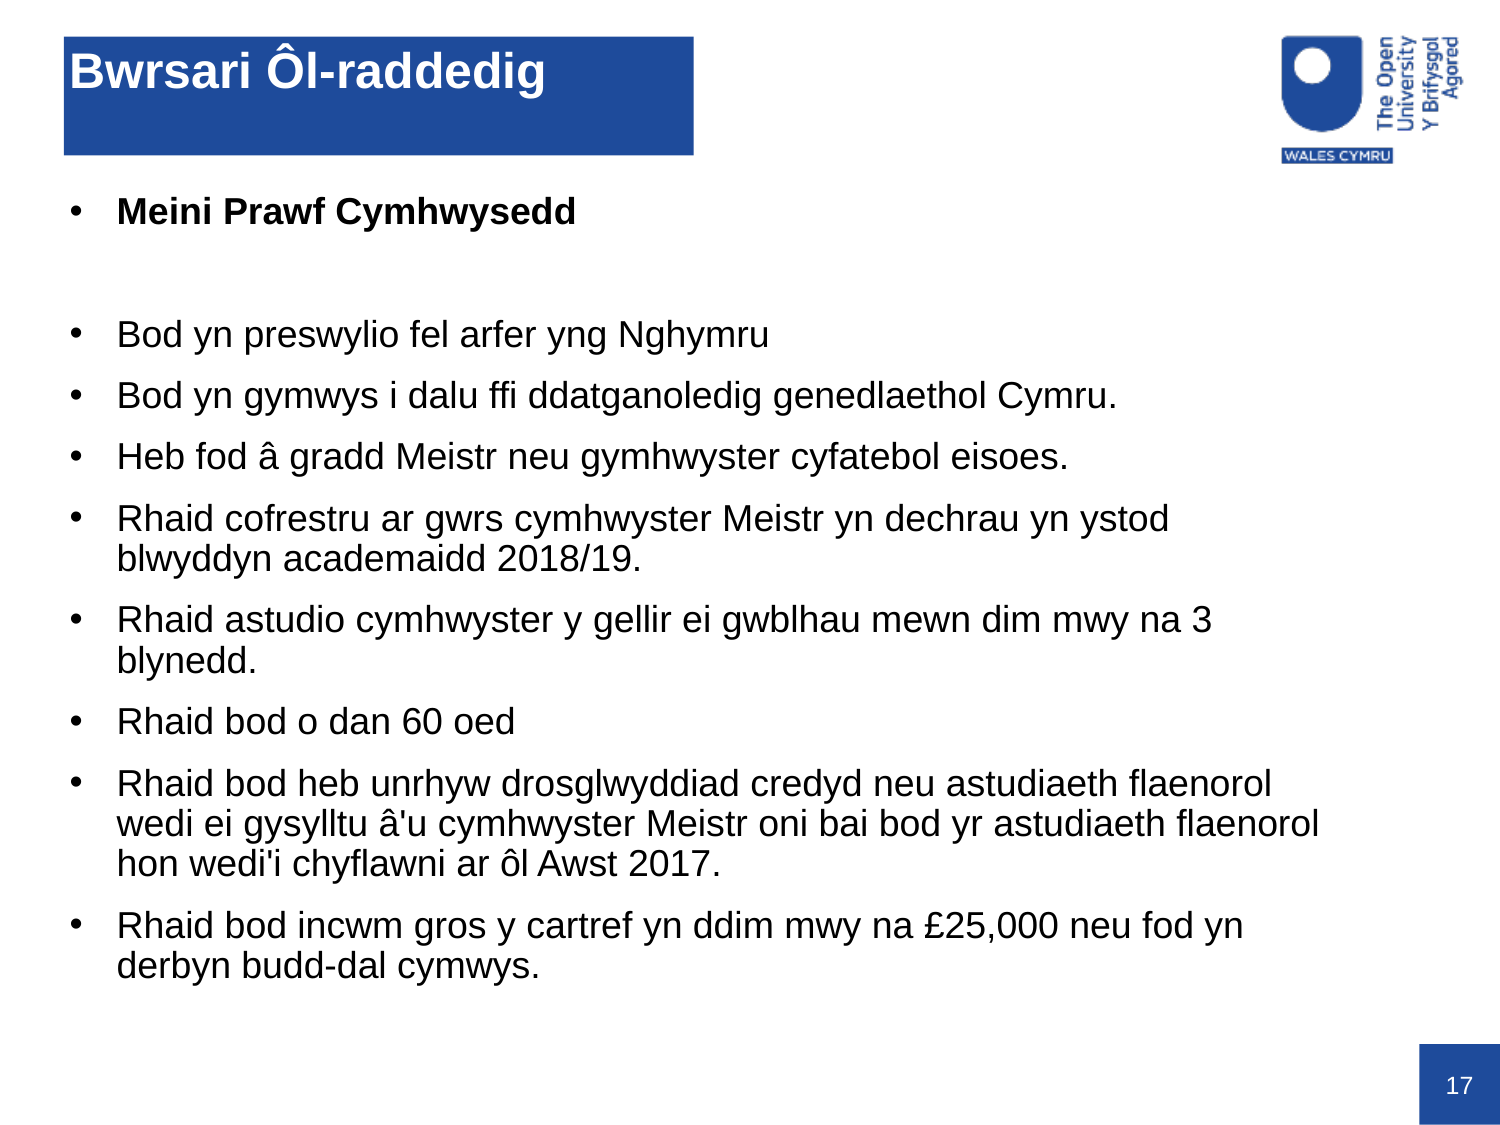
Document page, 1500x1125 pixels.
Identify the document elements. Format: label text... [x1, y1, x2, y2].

picture [1279, 33, 1465, 167]
list Meini Prawf Cymhwysedd Bod yn preswylio fel arfer yng Nghymru Bod yn gymwys i dalu ffi ddatganoledig genedlaethol Cymru. Heb fod â gradd Meistr neu gymhwyster cyfatebol eisoes. Rhaid cofrestru ar gwrs cymhwyster Meistr yn dechrau yn ystod blwyddyn academaidd 2018/19. Rhaid astudio cymhwyster y gellir ei gwblhau mewn dim mwy na 3 blynedd. Rhaid bod o dan 60 oed Rhaid bod heb unrhyw drosglwyddiad credyd neu astudiaeth flaenorol wedi ei gysylltu â'u cymhwyster Meistr oni bai bod yr astudiaeth flaenorol hon wedi'i chyflawni ar ôl Awst 2017. Rhaid bod incwm gros y cartref yn ddim mwy na £25,000 neu fod yn derbyn budd-dal cymwys. [63, 186, 1339, 1055]
title Bwrsari Ôl-raddedig [63, 36, 694, 156]
